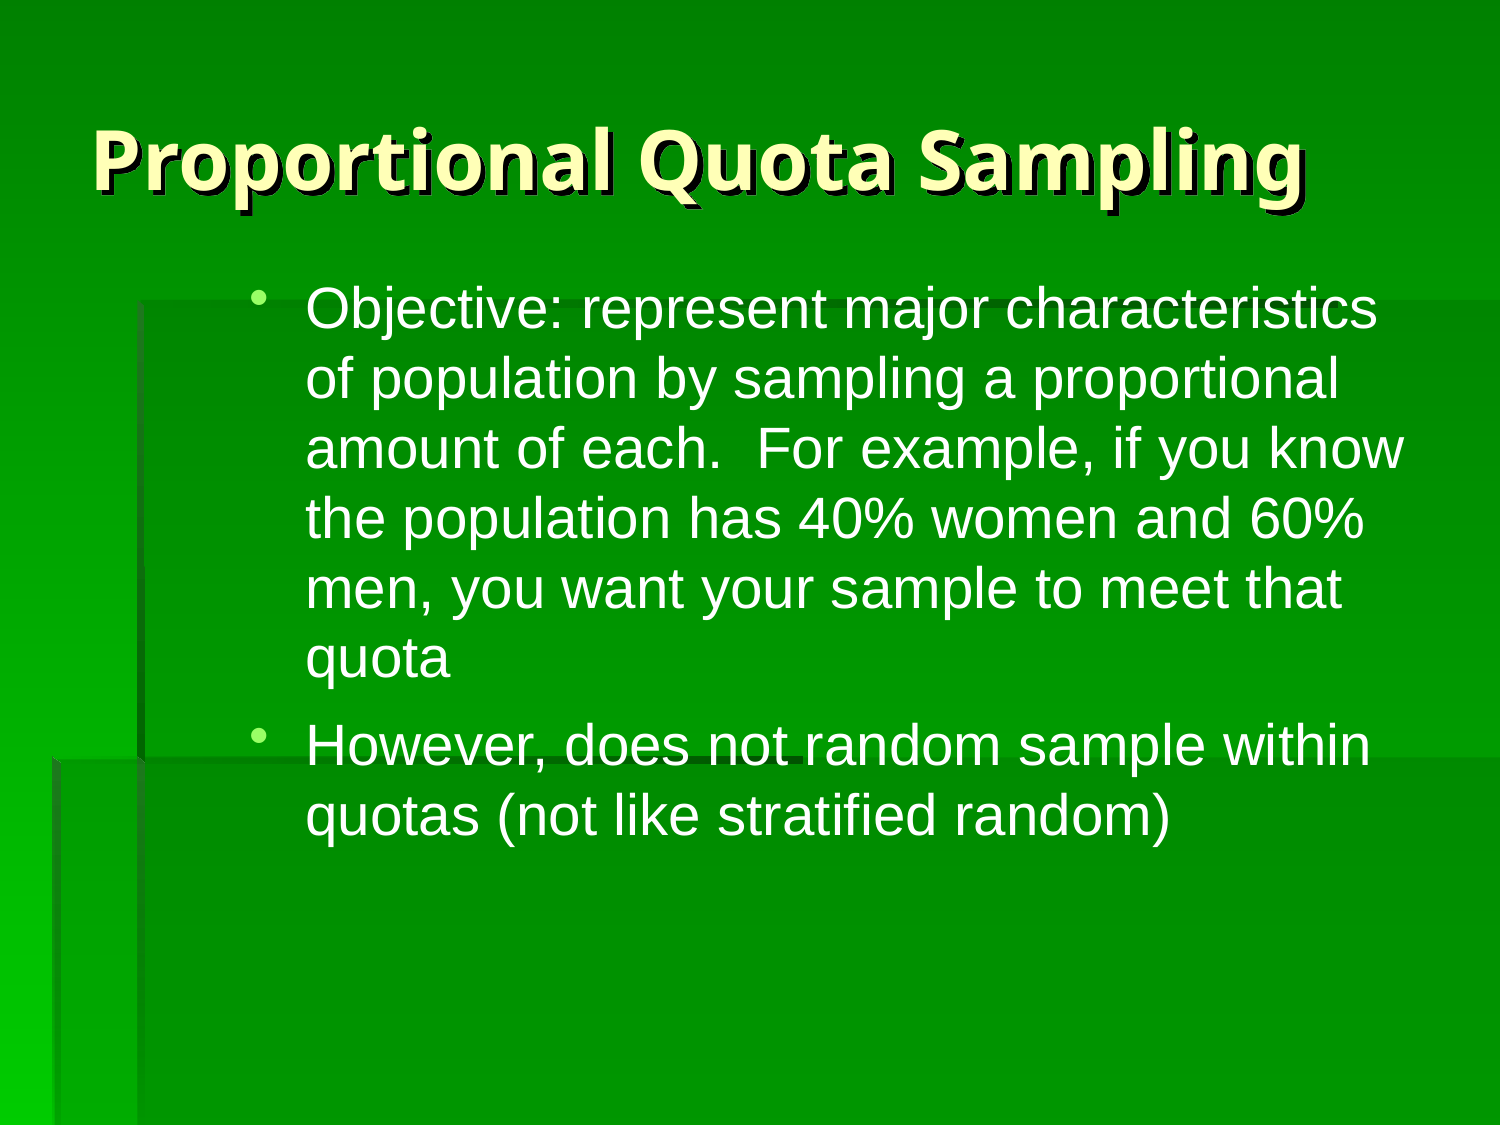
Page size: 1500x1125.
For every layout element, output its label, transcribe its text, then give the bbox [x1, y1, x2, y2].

list Objective: represent major characteristics of population by sampling a proportional amount of each. For example, if you know the population has 40% women and 60% men, you want your sample to meet that quota However, does not random sample within quotas (not like stratified random) [234, 262, 1438, 1076]
title Proportional Quota Sampling [74, 39, 1451, 276]
